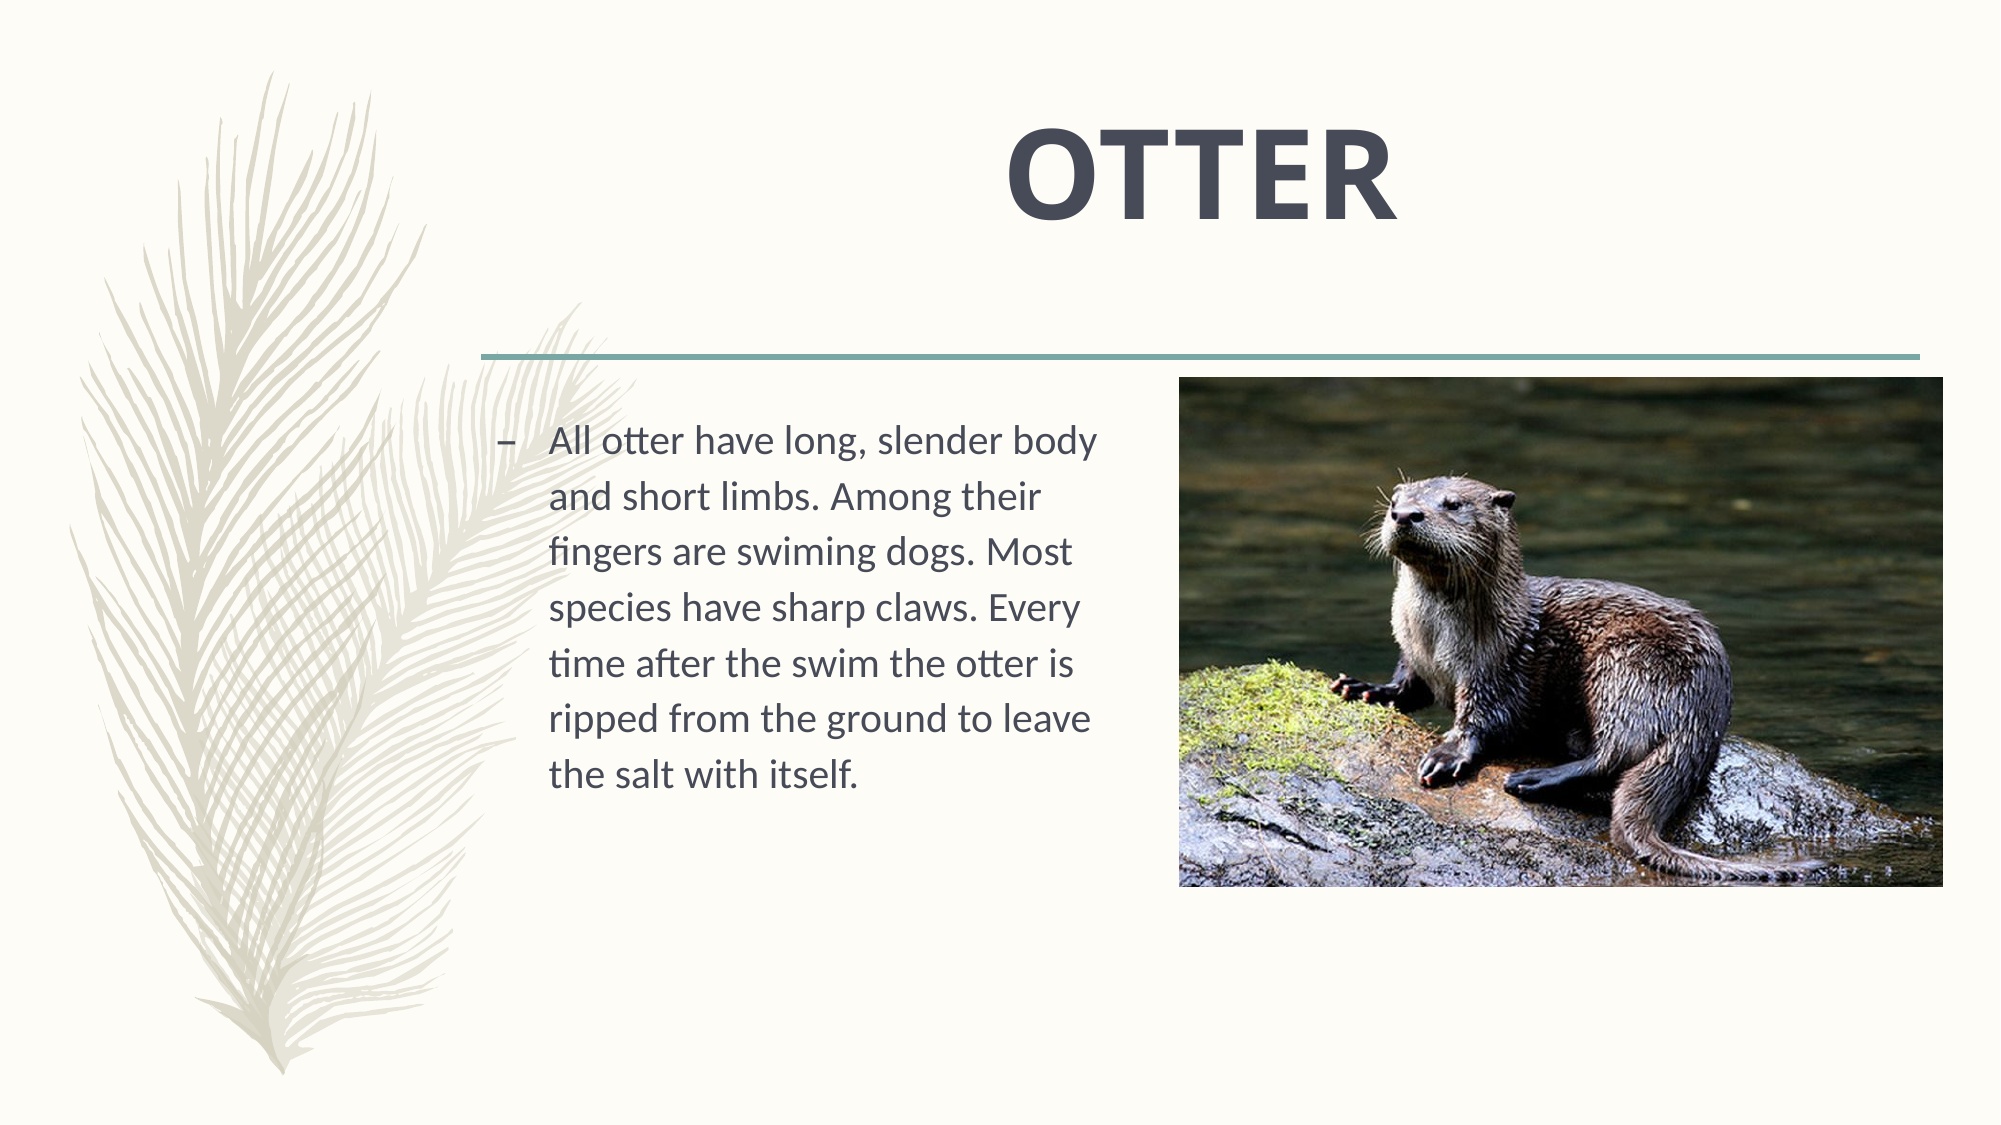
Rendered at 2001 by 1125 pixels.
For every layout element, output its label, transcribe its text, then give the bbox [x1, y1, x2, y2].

picture [1179, 377, 1944, 887]
list All otter have long, slender body and short limbs. Among their fingers are swiming dogs. Most species have sharp claws. Every time after the swim the otter is ripped from the ground to leave the salt with itself. [481, 399, 1164, 1000]
title OTTER [481, 93, 1920, 350]
